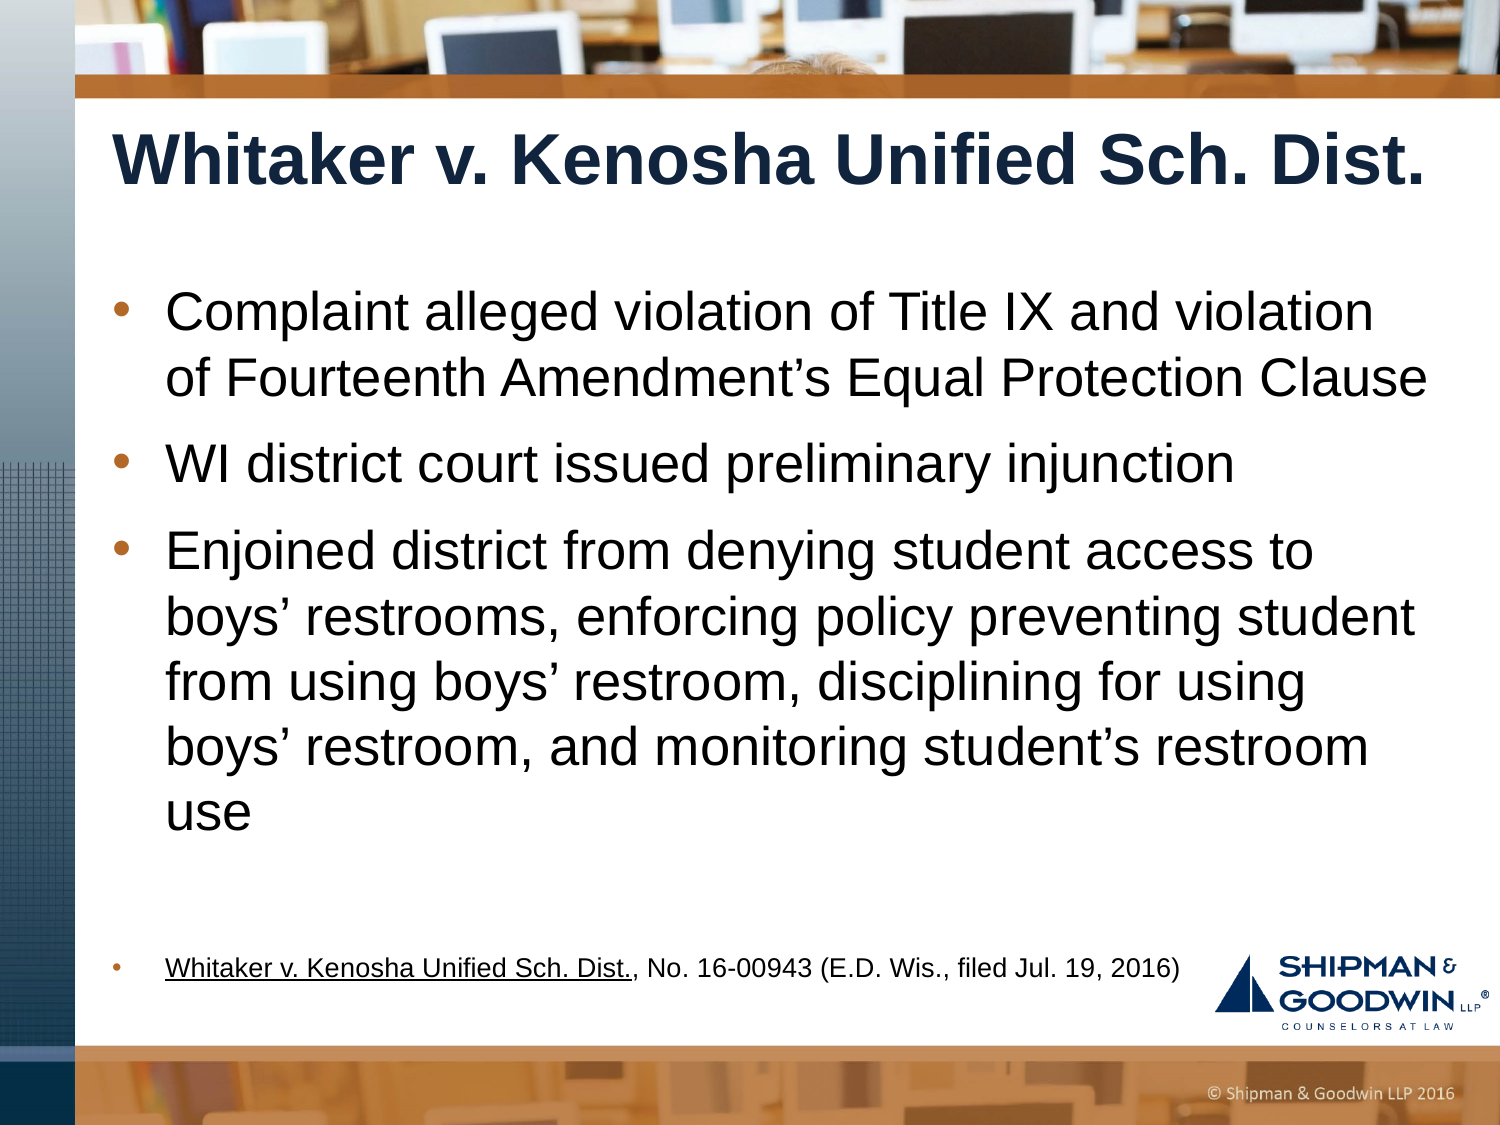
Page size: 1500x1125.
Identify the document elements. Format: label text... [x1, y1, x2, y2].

picture [0, 0, 1500, 1125]
list Complaint alleged violation of Title IX and violation of Fourteenth Amendment’s Equal Protection Clause WI district court issued preliminary injunction Enjoined district from denying student access to boys’ restrooms, enforcing policy preventing student from using boys’ restroom, disciplining for using boys’ restroom, and monitoring student’s restroom use Whitaker v. Kenosha Unified Sch. Dist., No. 16-00943 (E.D. Wis., filed Jul. 19, 2016) [97, 268, 1448, 1012]
title Whitaker v. Kenosha Unified Sch. Dist. [97, 62, 1448, 250]
